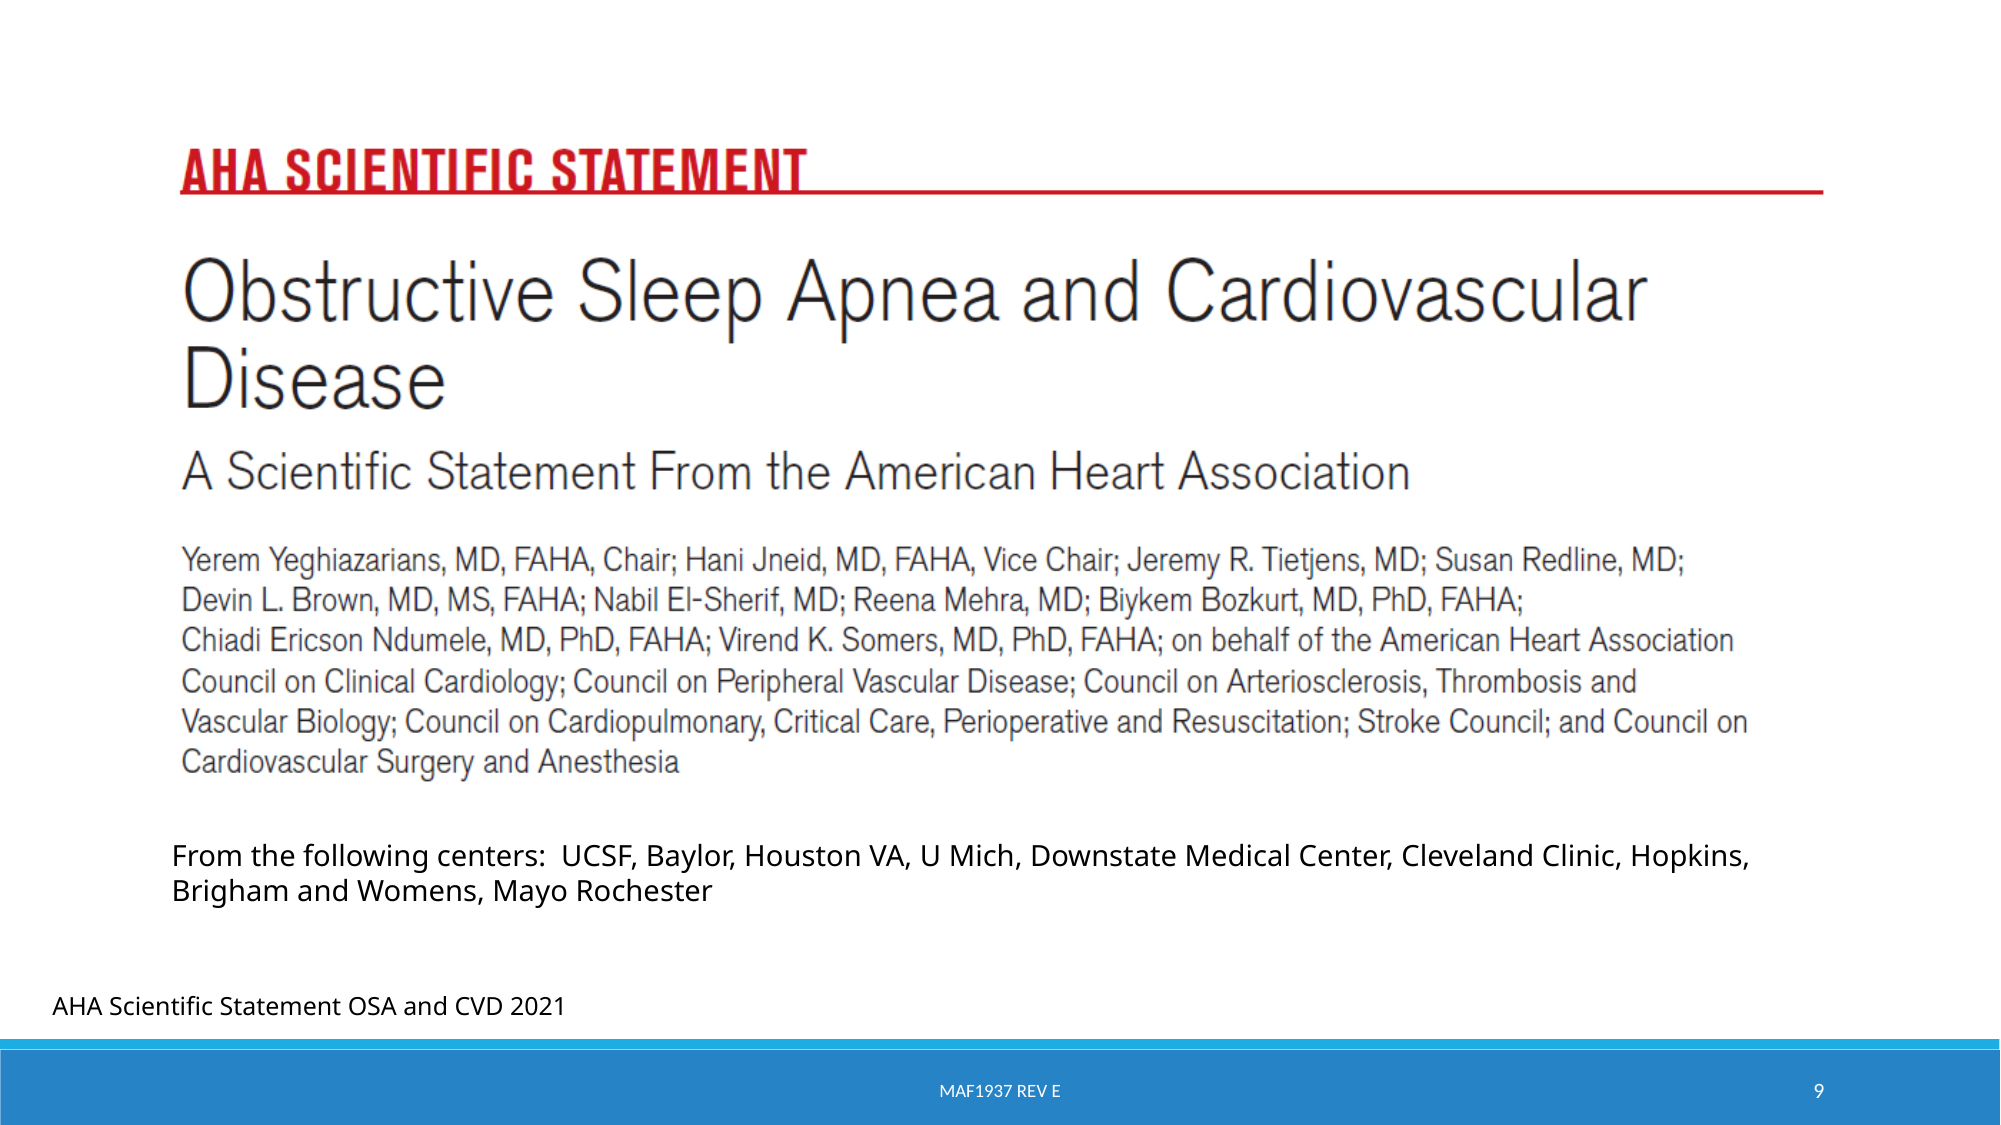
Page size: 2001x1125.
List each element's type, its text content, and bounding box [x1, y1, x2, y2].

slide_number 9 [1624, 1059, 1840, 1120]
text_box AHA Scientific Statement OSA and CVD 2021 [37, 982, 1225, 1028]
footer MAF1937 Rev E [604, 1059, 1396, 1120]
picture [156, 96, 1886, 793]
text_box From the following centers: UCSF, Baylor, Houston VA, U Mich, Downstate Medical Center, Cleveland Clinic, Hopkins, Brigham and Womens, Mayo Rochester [156, 829, 1771, 975]
